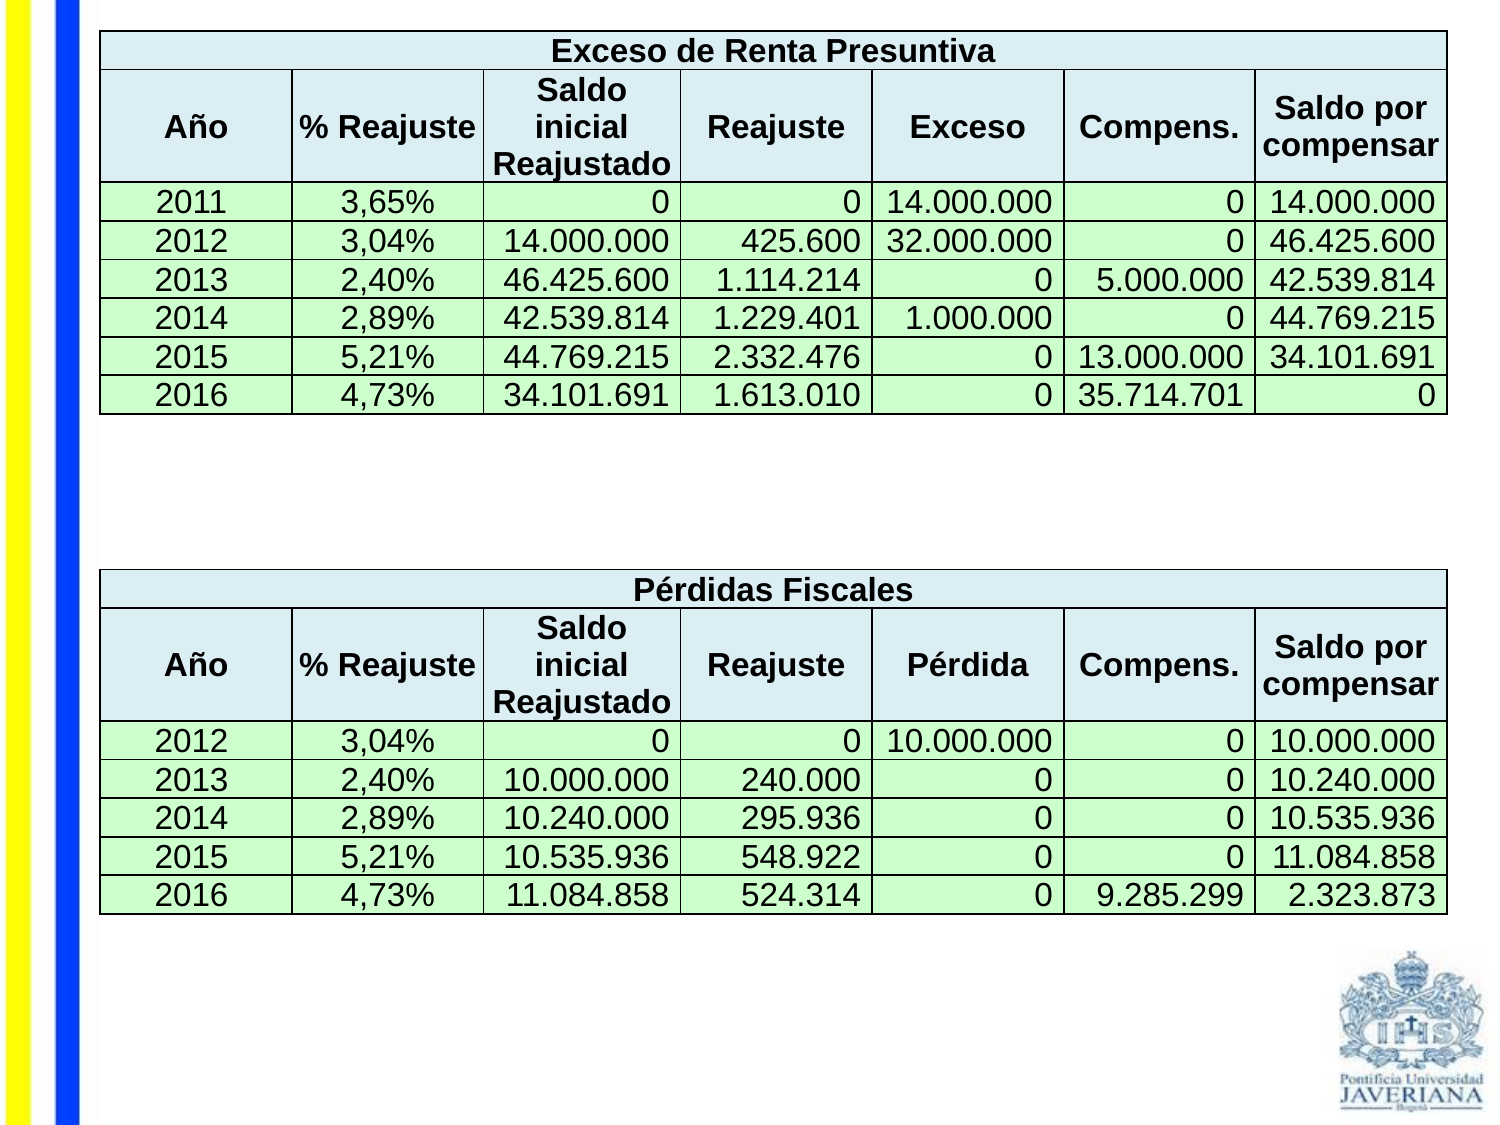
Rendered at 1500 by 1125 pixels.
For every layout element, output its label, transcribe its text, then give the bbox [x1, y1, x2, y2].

table_cell 0 [681, 722, 871, 759]
table_cell 10.000.000 [1256, 722, 1446, 759]
table_cell 4,73% [293, 876, 483, 913]
table_cell 2015 [101, 838, 291, 874]
table_cell 10.000.000 [873, 722, 1063, 759]
table_cell 2011 [101, 183, 291, 220]
table_cell 0 [873, 838, 1063, 874]
table_cell 0 [873, 876, 1063, 913]
table_cell 0 [1065, 799, 1254, 836]
table_cell 44.769.215 [484, 338, 680, 374]
table_cell 9.285.299 [1065, 876, 1254, 913]
table_cell 0 [873, 260, 1063, 297]
table_cell 10.240.000 [484, 799, 680, 836]
table_cell 0 [1065, 838, 1254, 874]
table_cell 425.600 [681, 222, 871, 259]
table_cell Pérdida [873, 609, 1063, 720]
table_cell Año [101, 70, 291, 181]
table_cell 34.101.691 [1256, 338, 1446, 374]
table_cell 11.084.858 [484, 876, 680, 913]
table_cell 35.714.701 [1065, 376, 1254, 413]
table_cell 46.425.600 [484, 260, 680, 297]
table_cell 2.332.476 [681, 338, 871, 374]
table_cell 32.000.000 [873, 222, 1063, 259]
table_cell 5,21% [293, 338, 483, 374]
table_header Exceso de Renta Presuntiva [101, 32, 1446, 69]
table_cell 2013 [101, 760, 291, 797]
table_cell Saldo por compensar [1256, 70, 1446, 181]
table_cell 2,89% [293, 799, 483, 836]
table_cell 1.613.010 [681, 376, 871, 413]
table_cell % Reajuste [293, 70, 483, 181]
table_cell Compens. [1065, 609, 1254, 720]
table_cell 1.114.214 [681, 260, 871, 297]
table_cell 2014 [101, 799, 291, 836]
table_cell 2,40% [293, 260, 483, 297]
table_cell 2016 [101, 376, 291, 413]
table_cell 46.425.600 [1256, 222, 1446, 259]
table_cell 10.240.000 [1256, 760, 1446, 797]
table_cell Exceso [873, 70, 1063, 181]
table_cell 2012 [101, 222, 291, 259]
table_cell 44.769.215 [1256, 299, 1446, 336]
table_cell 0 [484, 183, 680, 220]
table_cell 11.084.858 [1256, 838, 1446, 874]
table_cell 0 [873, 376, 1063, 413]
table_cell Saldo inicial Reajustado [484, 70, 680, 181]
table_cell 0 [1256, 376, 1446, 413]
table_cell 14.000.000 [484, 222, 680, 259]
table_cell 4,73% [293, 376, 483, 413]
table_cell 2013 [101, 260, 291, 297]
table_header Pérdidas Fiscales [101, 570, 1446, 607]
table_cell Saldo por compensar [1256, 609, 1446, 720]
table_cell 0 [681, 183, 871, 220]
table_cell % Reajuste [293, 609, 483, 720]
table_cell Reajuste [681, 609, 871, 720]
table_cell 3,65% [293, 183, 483, 220]
table_cell Año [101, 609, 291, 720]
table_cell 2015 [101, 338, 291, 374]
table_cell 3,04% [293, 722, 483, 759]
table_cell 14.000.000 [873, 183, 1063, 220]
table_cell 0 [1065, 722, 1254, 759]
table_cell 2014 [101, 299, 291, 336]
table_cell 0 [1065, 760, 1254, 797]
table_cell 10.000.000 [484, 760, 680, 797]
table_cell 0 [873, 760, 1063, 797]
table_cell 295.936 [681, 799, 871, 836]
table_cell 1.000.000 [873, 299, 1063, 336]
table_cell 548.922 [681, 838, 871, 874]
table_cell Compens. [1065, 70, 1254, 181]
table_cell 524.314 [681, 876, 871, 913]
table_cell 0 [1065, 222, 1254, 259]
table_cell 5,21% [293, 838, 483, 874]
table_cell 0 [484, 722, 680, 759]
table_cell 0 [873, 338, 1063, 374]
table_cell 34.101.691 [484, 376, 680, 413]
table_cell 10.535.936 [1256, 799, 1446, 836]
table_cell 2016 [101, 876, 291, 913]
table_cell 2,40% [293, 760, 483, 797]
table_cell 1.229.401 [681, 299, 871, 336]
table_cell Reajuste [681, 70, 871, 181]
table_cell 42.539.814 [1256, 260, 1446, 297]
table_cell 2012 [101, 722, 291, 759]
picture [0, 0, 1500, 1125]
table_cell 10.535.936 [484, 838, 680, 874]
table_cell 42.539.814 [484, 299, 680, 336]
table_cell 13.000.000 [1065, 338, 1254, 374]
table_cell 14.000.000 [1256, 183, 1446, 220]
table_cell 5.000.000 [1065, 260, 1254, 297]
table_cell 3,04% [293, 222, 483, 259]
table_cell 2,89% [293, 299, 483, 336]
table_cell Saldo inicial Reajustado [484, 609, 680, 720]
table_cell 0 [1065, 183, 1254, 220]
table_cell 0 [1065, 299, 1254, 336]
table_cell 2.323.873 [1256, 876, 1446, 913]
table_cell 240.000 [681, 760, 871, 797]
table_cell 0 [873, 799, 1063, 836]
